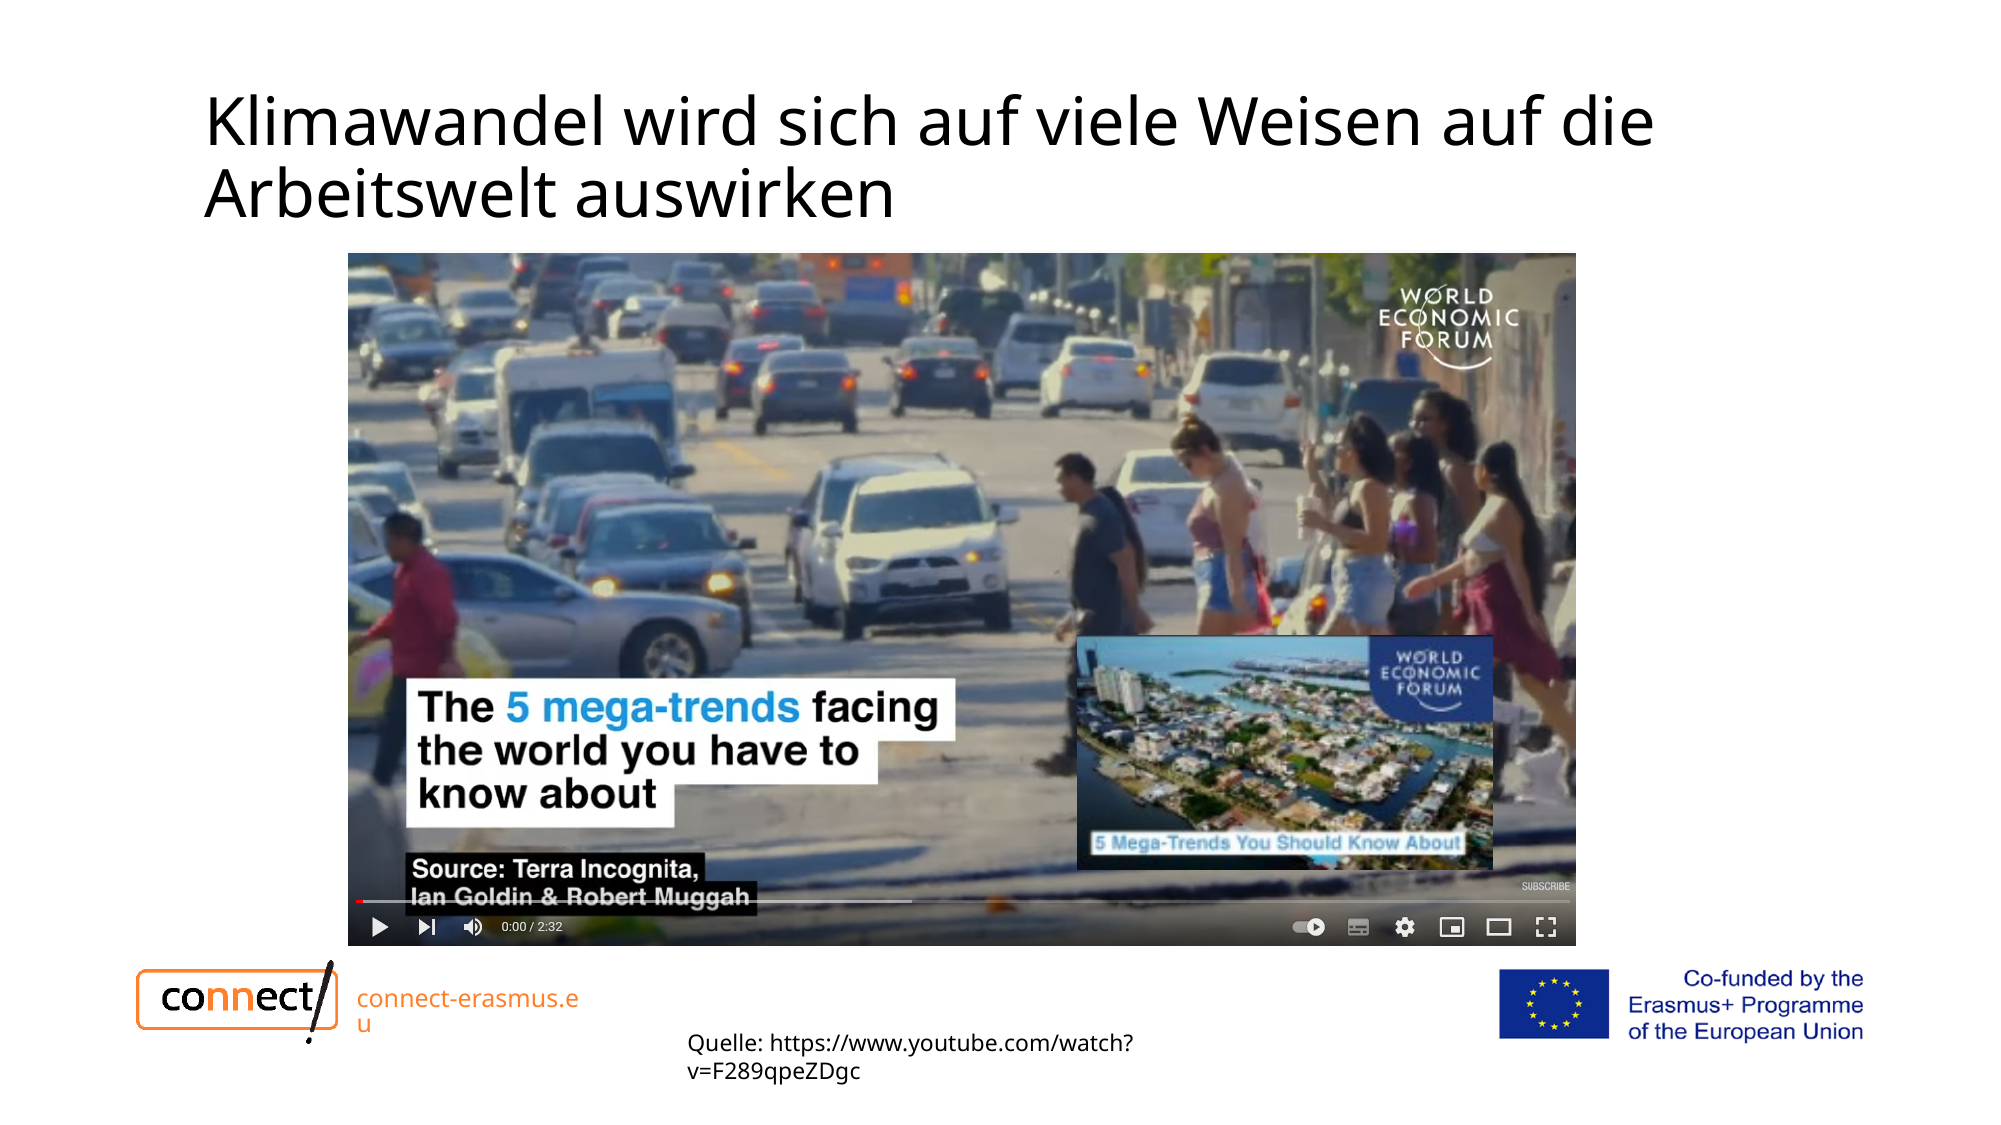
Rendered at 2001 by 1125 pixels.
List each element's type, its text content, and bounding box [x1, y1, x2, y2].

title Klimawandel wird sich auf viele Weisen auf die Arbeitswelt auswirken [189, 25, 1863, 240]
picture [136, 960, 338, 1044]
footer connect-erasmus.eu [341, 976, 607, 1022]
text_box Quelle: https://www.youtube.com/watch?v=F289qpeZDgc [672, 1021, 1313, 1092]
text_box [1076, 634, 1494, 871]
picture [1498, 968, 1863, 1044]
picture [348, 250, 1576, 946]
